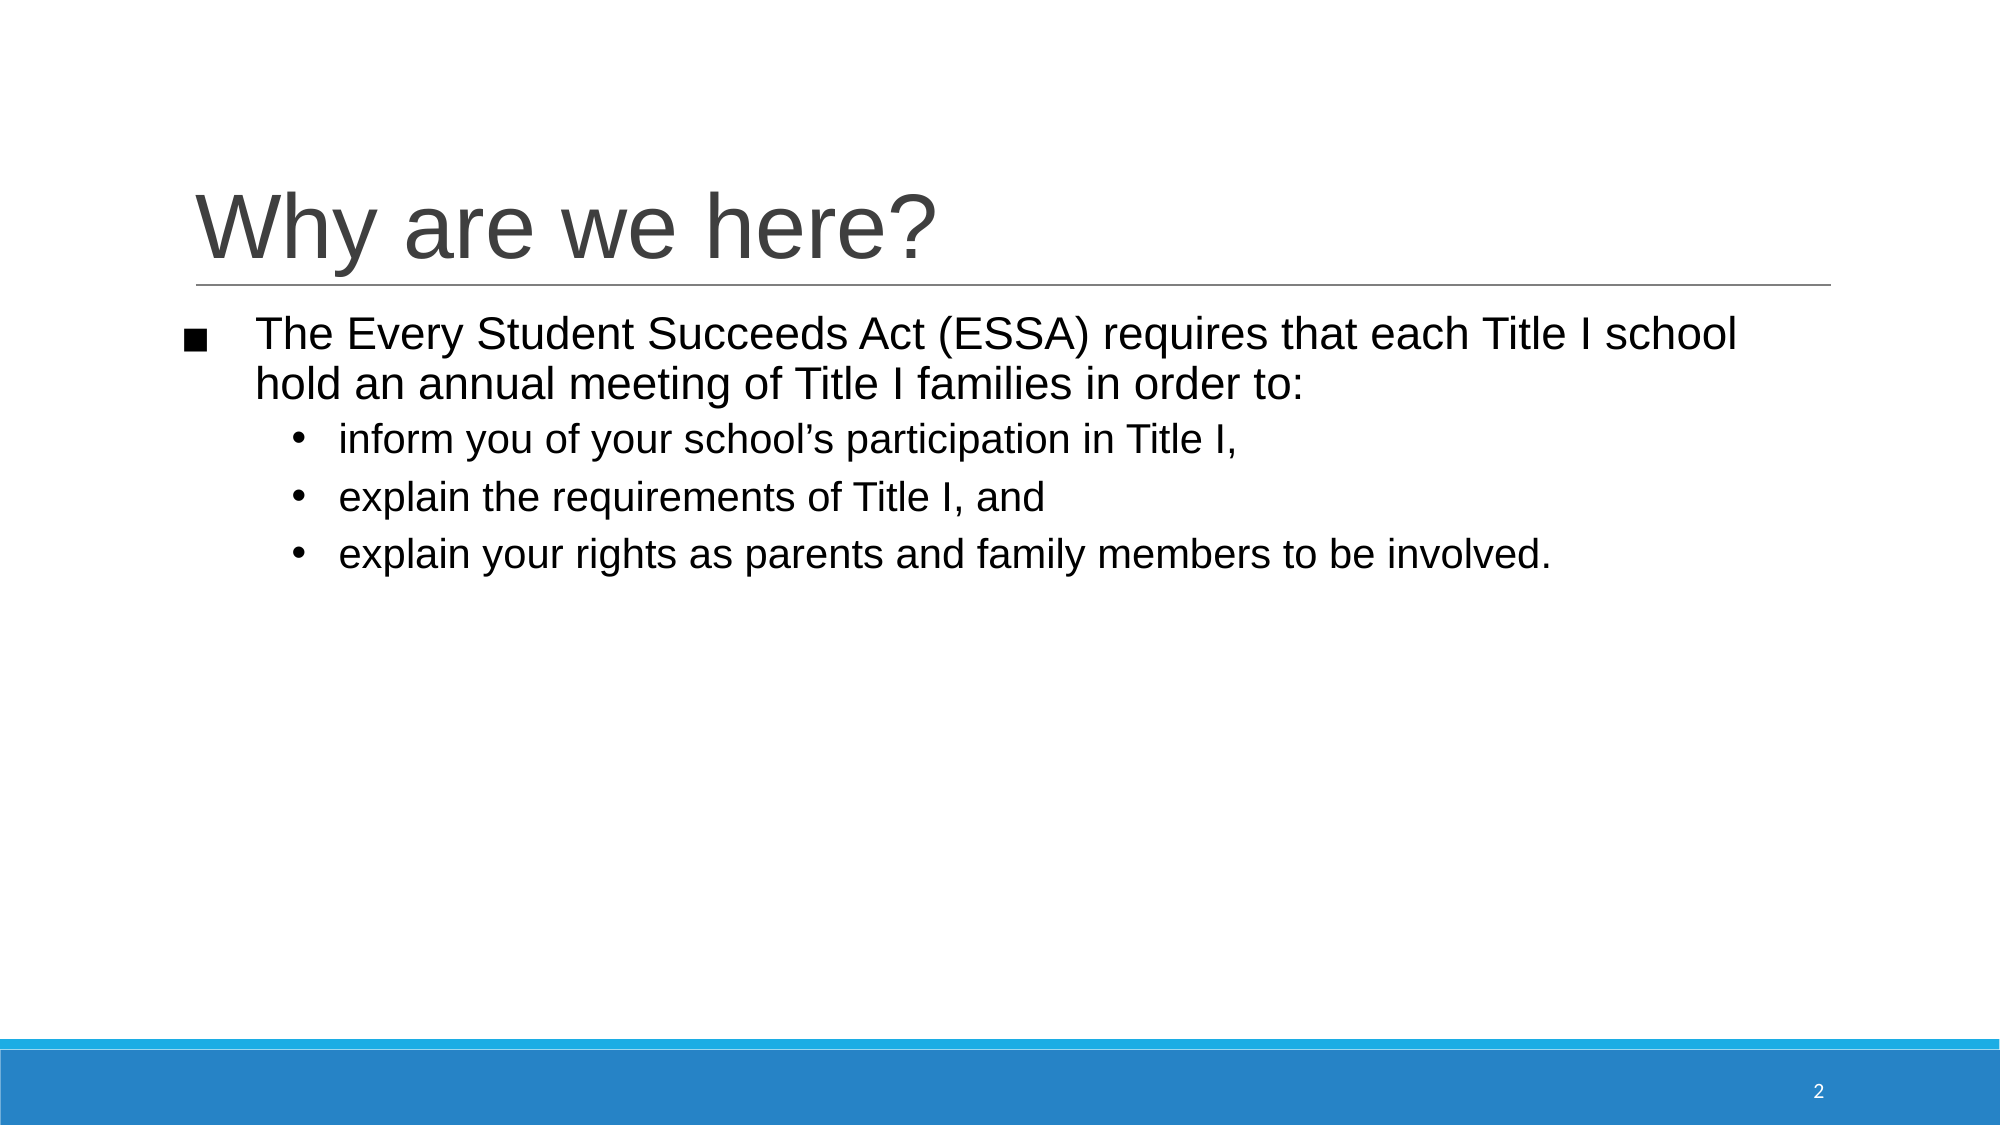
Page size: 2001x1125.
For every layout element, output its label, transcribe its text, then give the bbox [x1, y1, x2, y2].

slide_number ‹#› [1624, 1059, 1840, 1120]
list The Every Student Succeeds Act (ESSA) requires that each Title I school hold an annual meeting of Title I families in order to: inform you of your school’s participation in Title I, explain the requirements of Title I, and explain your rights as parents and family members to be involved. [180, 302, 1830, 963]
title Why are we here? [180, 47, 1830, 285]
